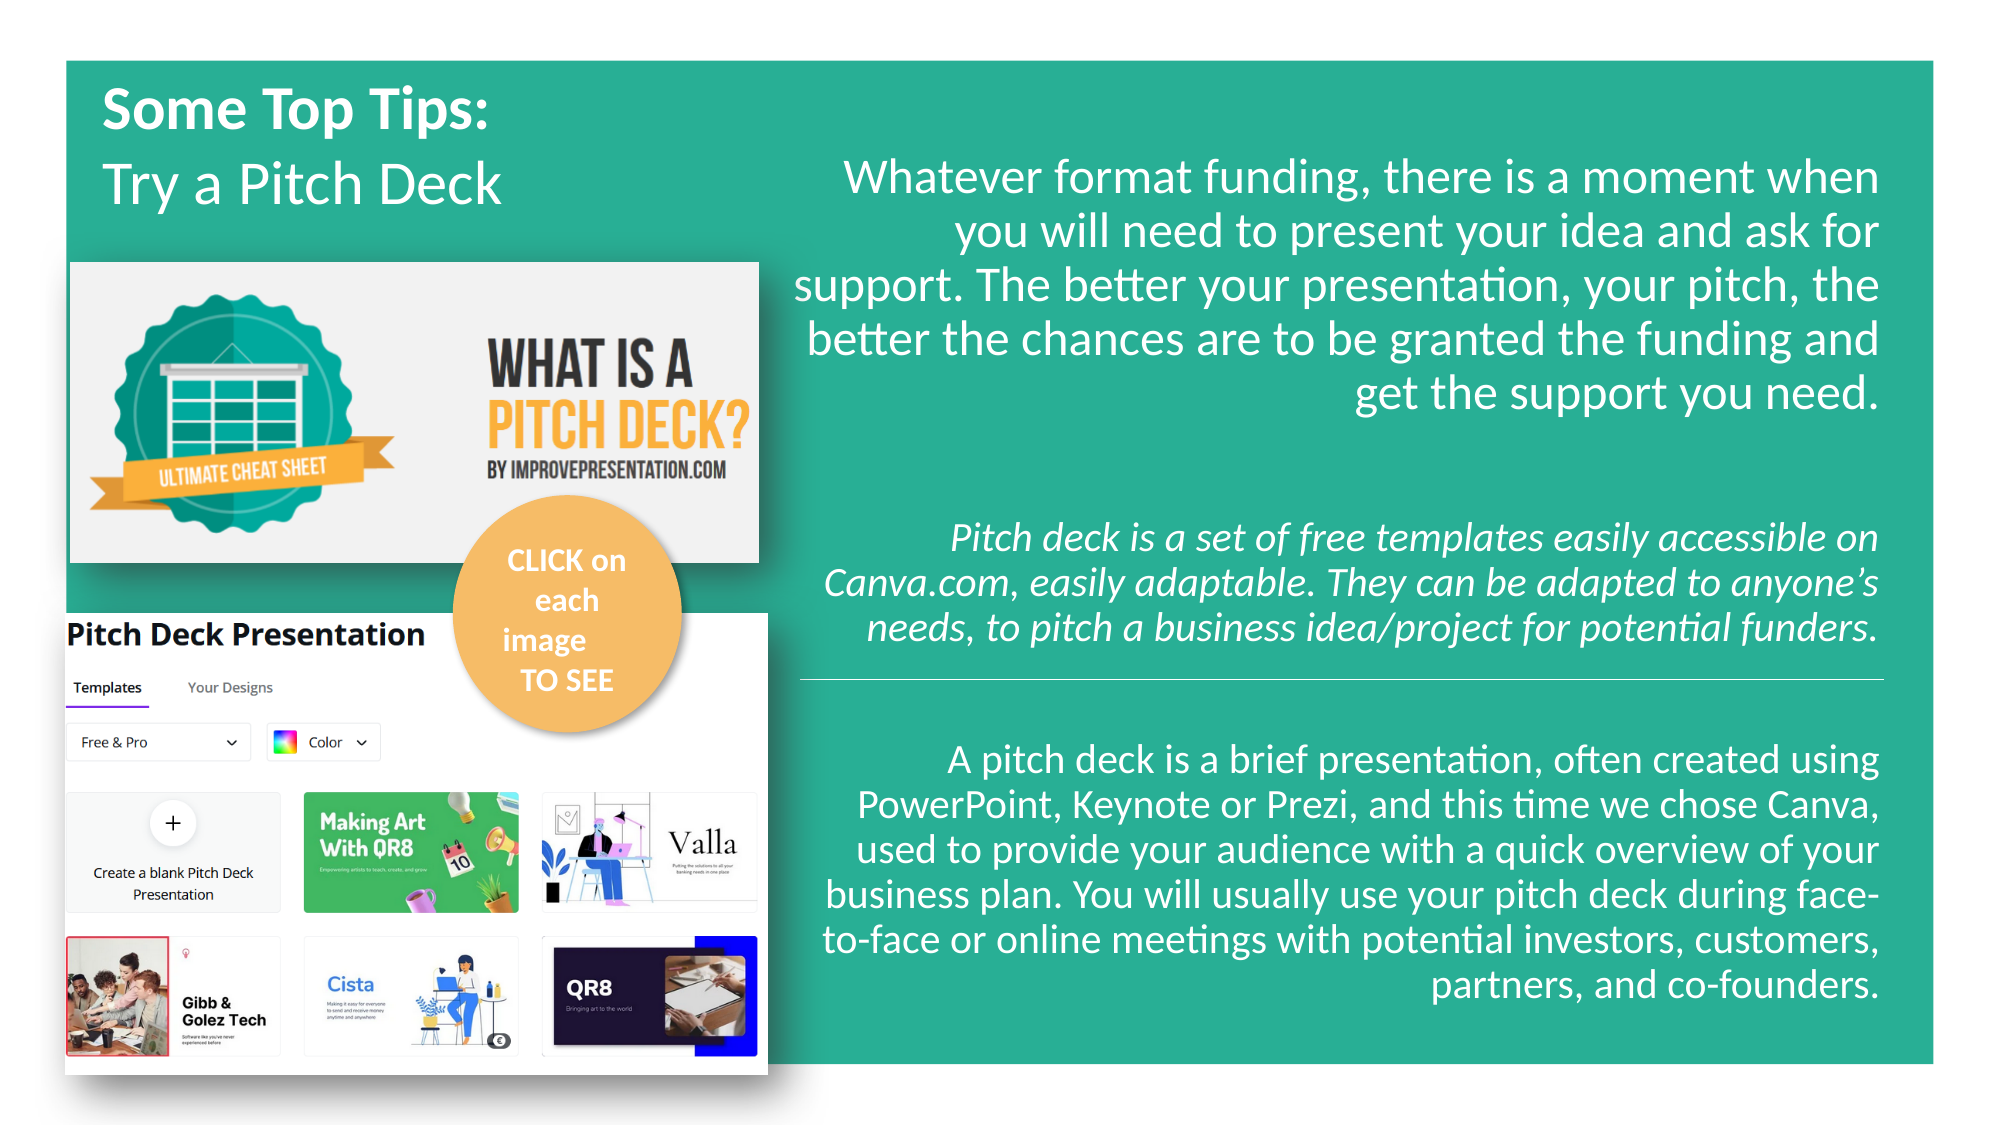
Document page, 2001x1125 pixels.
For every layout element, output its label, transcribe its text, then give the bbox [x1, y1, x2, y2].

picture [70, 262, 759, 563]
text_box CLICK on each image TO SEE [452, 563, 682, 613]
text_box Some Top Tips: Try a Pitch Deck [88, 59, 820, 224]
picture [65, 613, 768, 1076]
list Whatever format funding, there is a moment when you will need to present your idea and ask for support. The better your presentation, your pitch, the better the chances are to be granted the funding and get the support you need. Pitch deck is a set of free templates easily accessible on Canva.com, easily adaptable. They can be adapted to anyone’s needs, to pitch a business idea/project for potential funders. A pitch deck is a brief presentation, often created using PowerPoint, Keynote or Prezi, and this time we chose Canva, used to provide your audience with a quick overview of your business plan. You will usually use your pitch deck during face-to-face or online meetings with potential investors, customers, partners, and co-founders. [763, 142, 1896, 1014]
